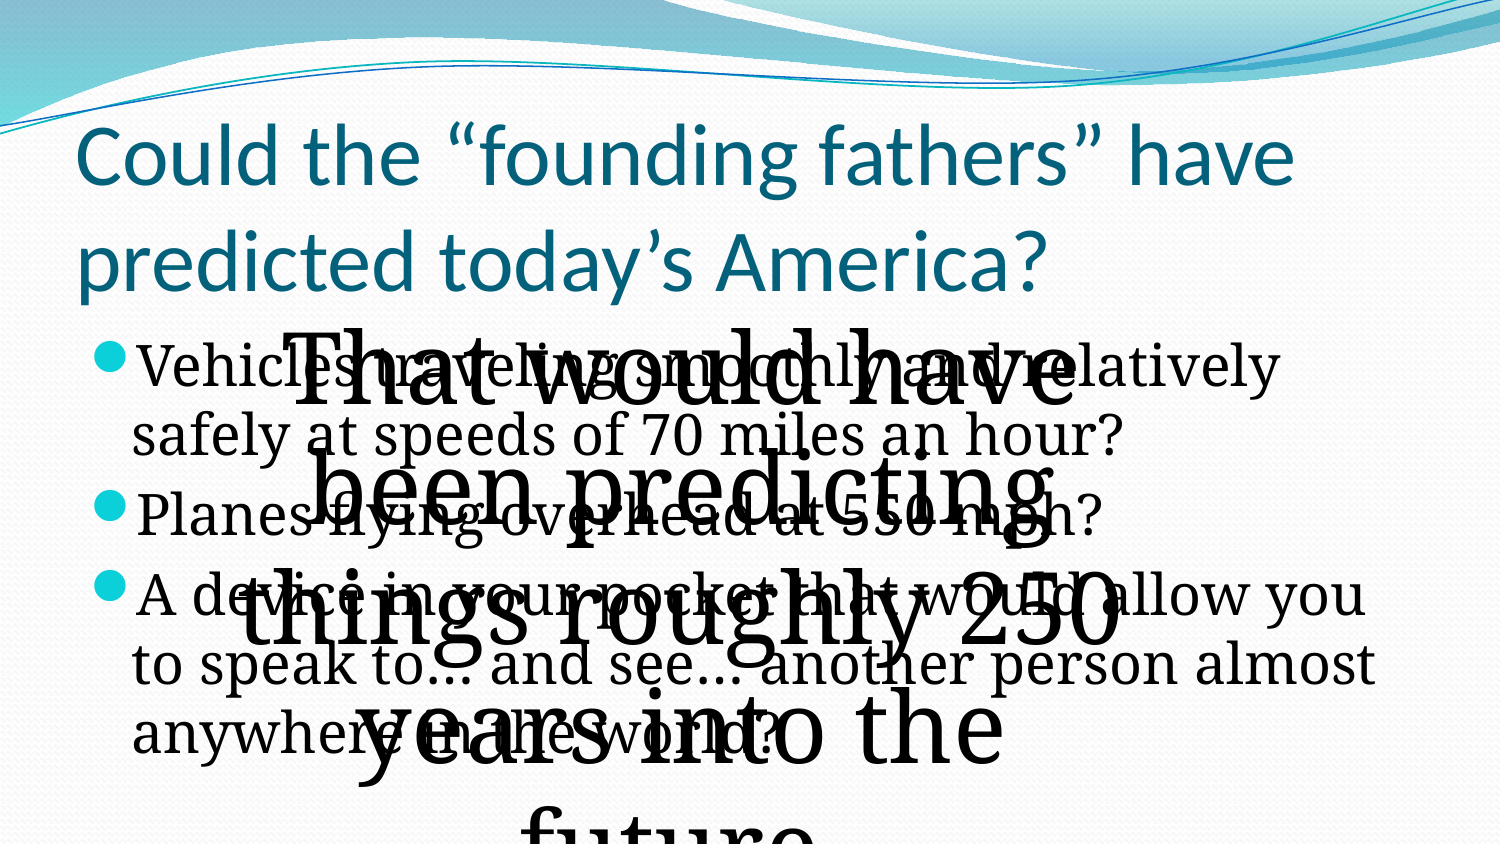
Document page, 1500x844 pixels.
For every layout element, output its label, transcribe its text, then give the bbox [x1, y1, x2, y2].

list Vehicles traveling smoothly and relatively safely at speeds of 70 miles an hour? Planes flying overhead at 550 mph? A device in your pocket that would allow you to speak to… and see… another person almost anywhere in the world? [1188, 321, 1425, 779]
text_box That would have been predicting things roughly 250 years into the future. [174, 296, 1188, 844]
list Vehicles traveling smoothly and relatively safely at speeds of 70 miles an hour? Planes flying overhead at 550 mph? A device in your pocket that would allow you to speak to… and see… another person almost anywhere in the world? [75, 321, 174, 779]
title Could the “founding fathers” have predicted today’s America? [75, 86, 1425, 310]
